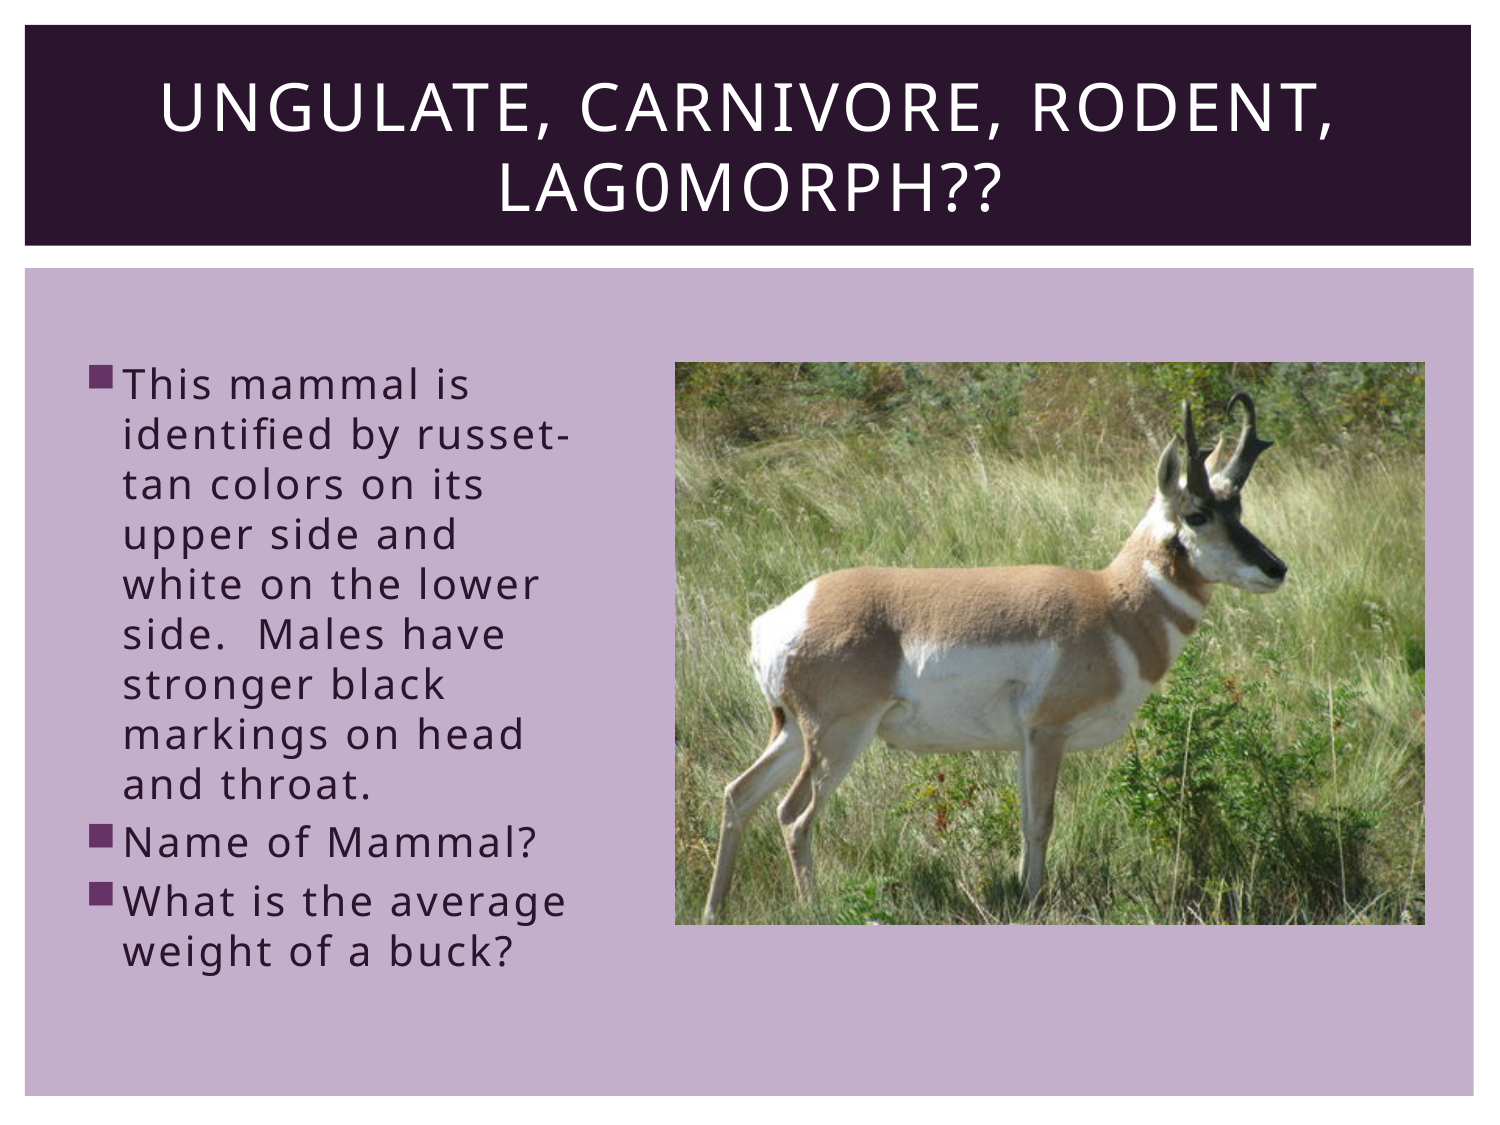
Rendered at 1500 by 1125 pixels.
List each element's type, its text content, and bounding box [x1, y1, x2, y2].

title Ungulate, carnivore, rodent, lag0morph?? [62, 58, 1438, 232]
list This mammal is identified by russet-tan colors on its upper side and white on the lower side. Males have stronger black markings on head and throat. Name of Mammal? What is the average weight of a buck? [62, 350, 613, 993]
picture [674, 362, 1426, 926]
